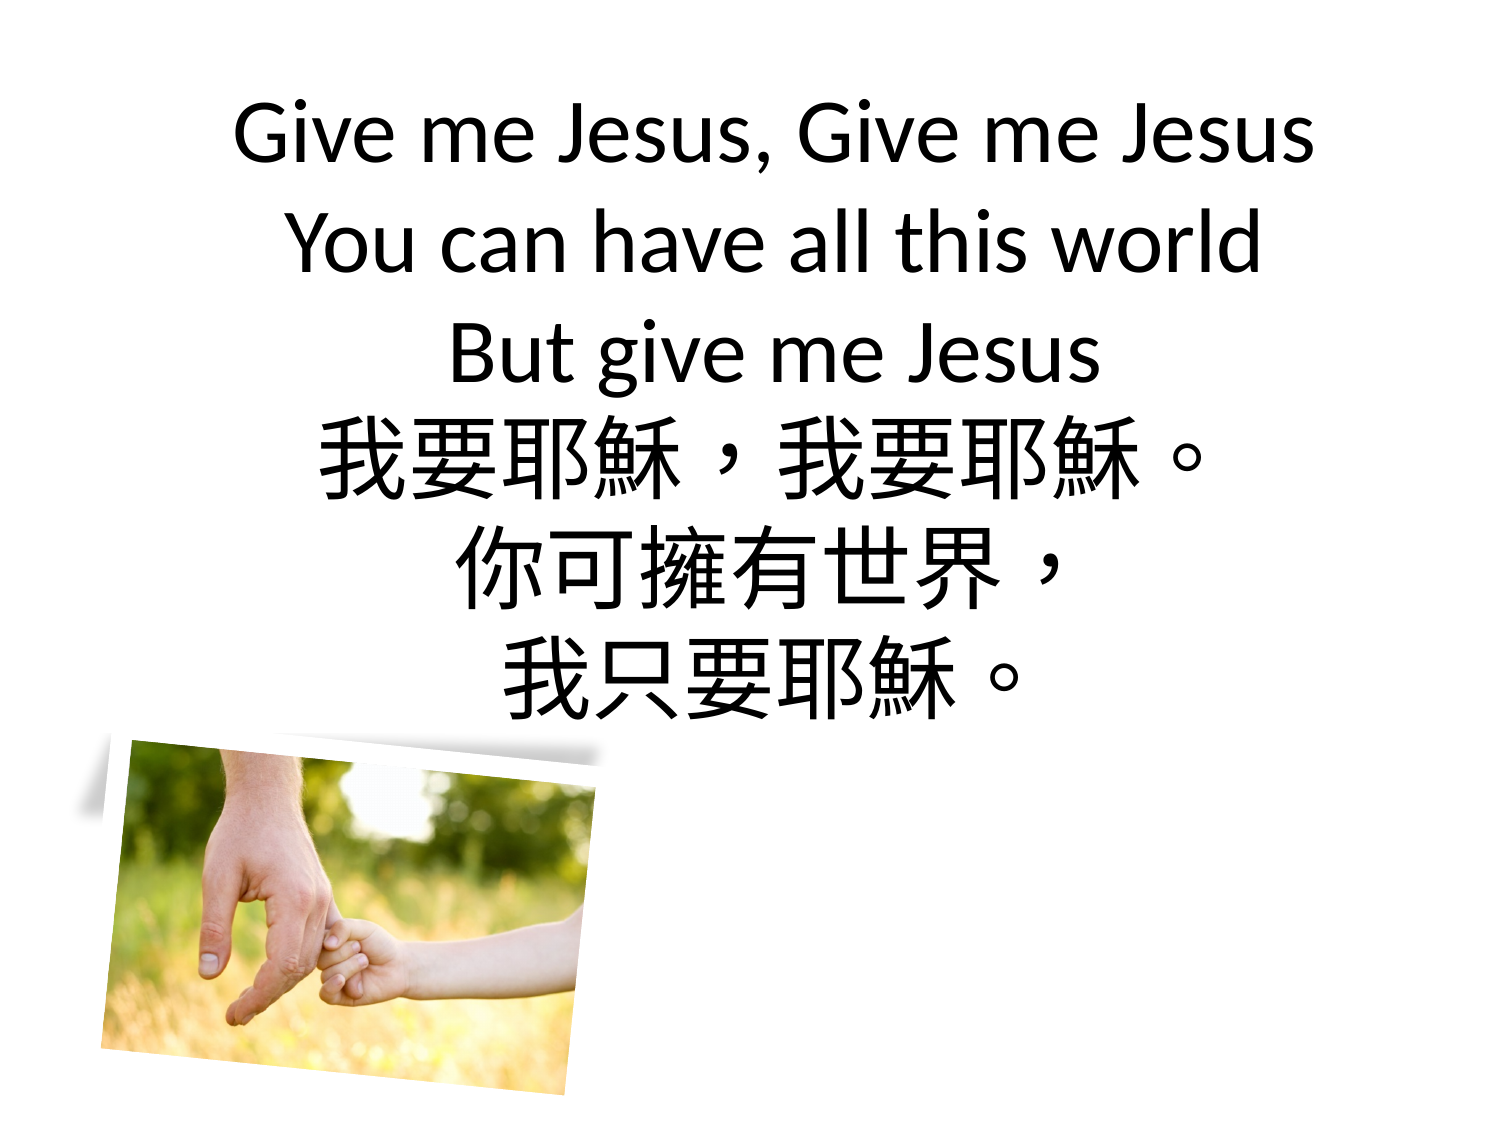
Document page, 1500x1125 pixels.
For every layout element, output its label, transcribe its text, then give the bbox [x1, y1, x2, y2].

picture [101, 740, 595, 1095]
title Give me Jesus, Give me Jesus You can have all this world But give me Jesus 我要耶穌，我要耶穌。 你可擁有世界， 我只要耶穌。 [100, 361, 1451, 550]
